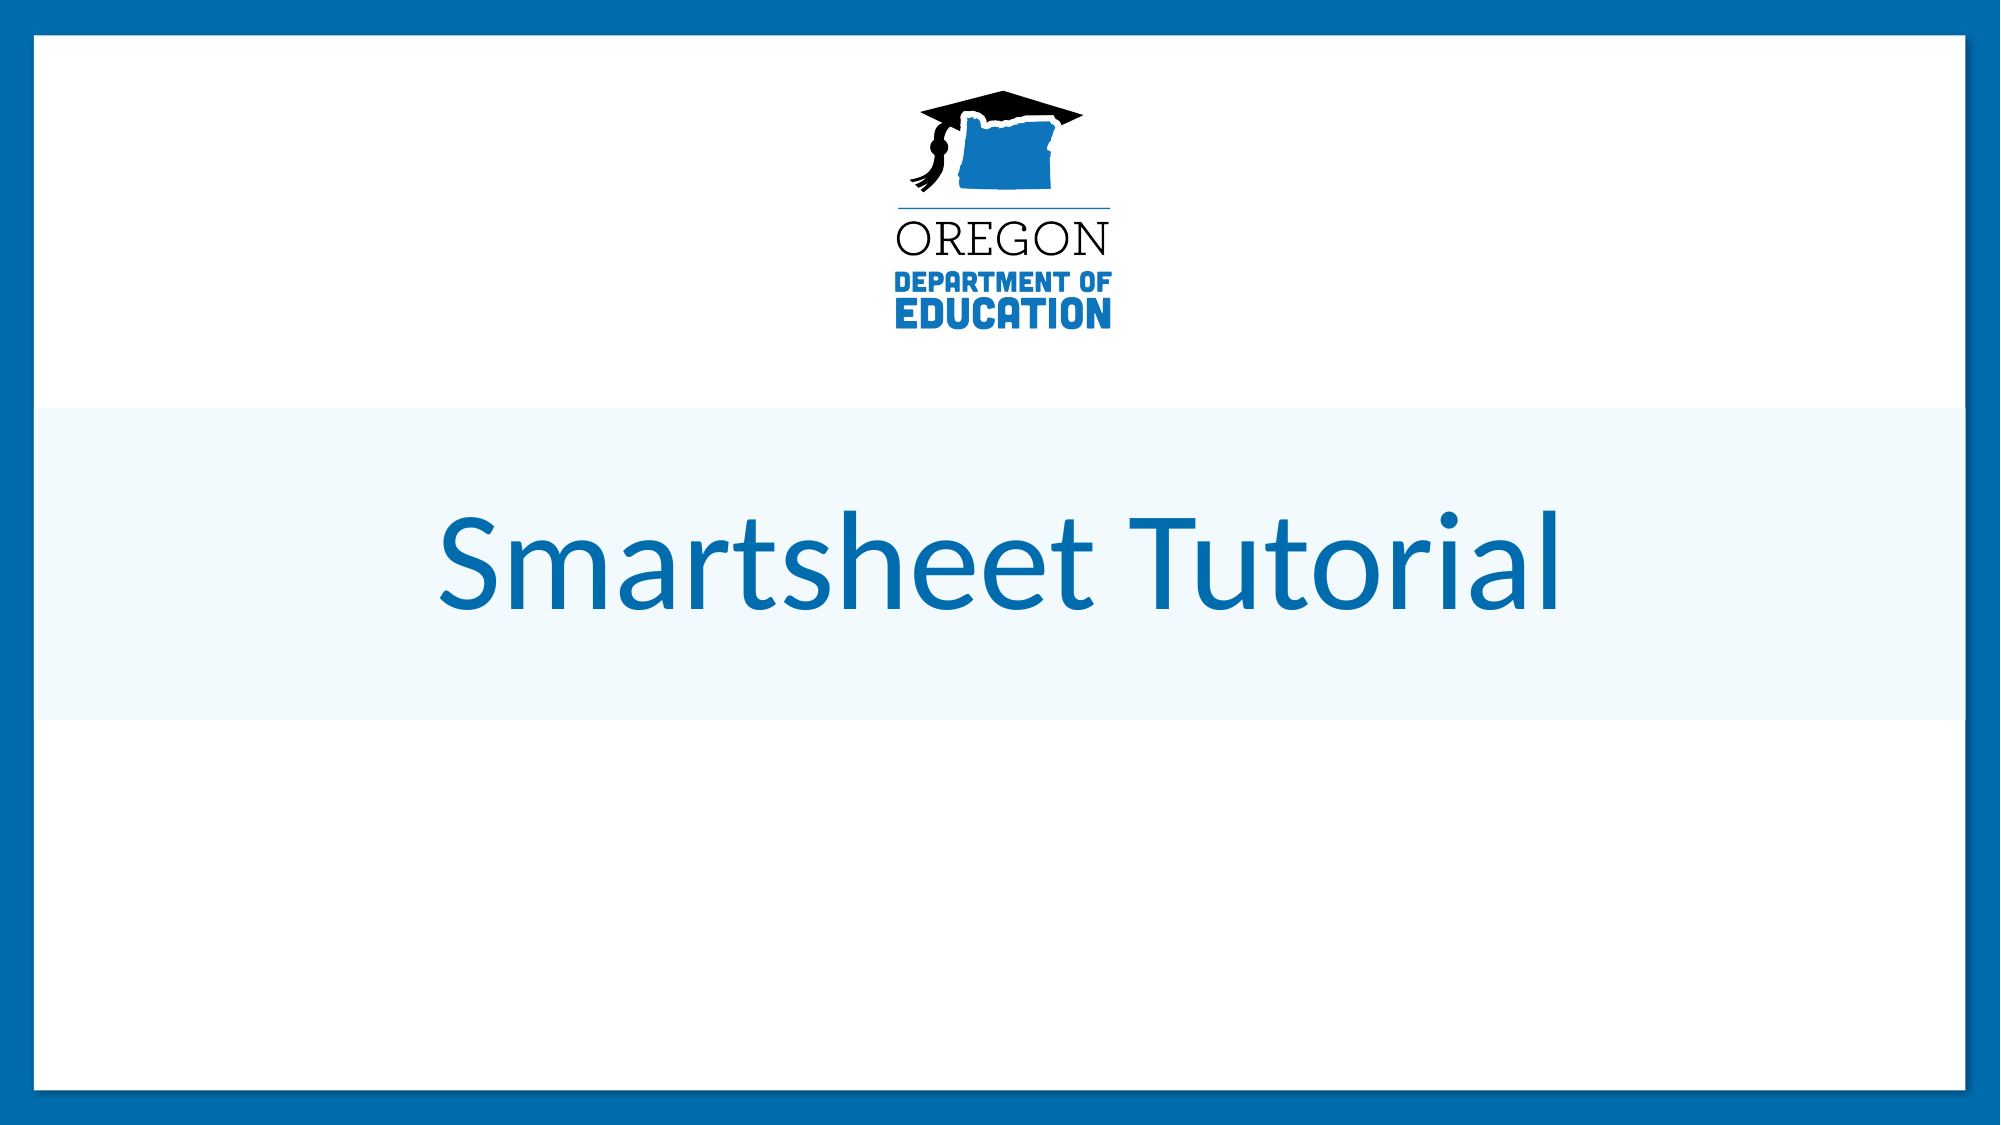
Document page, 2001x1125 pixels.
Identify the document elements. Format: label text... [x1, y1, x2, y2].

picture [825, 35, 1175, 391]
title Smartsheet Tutorial [117, 408, 1887, 720]
